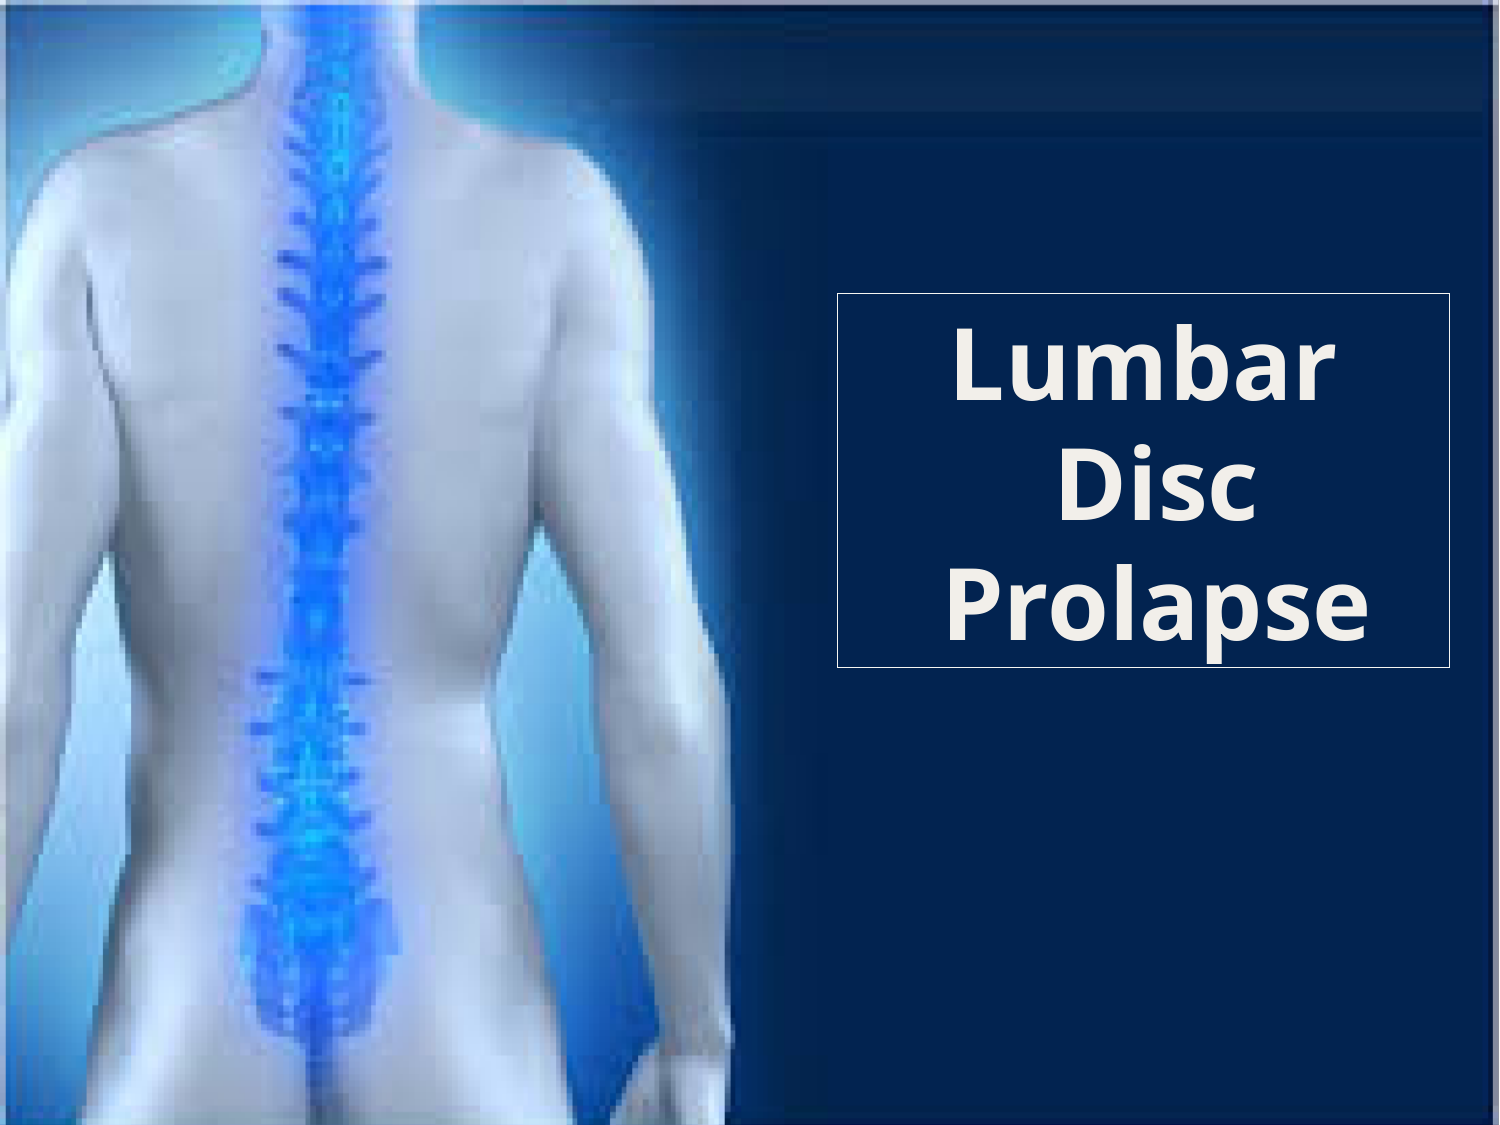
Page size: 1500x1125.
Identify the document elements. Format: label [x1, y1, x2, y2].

list [4, 4, 1497, 1125]
